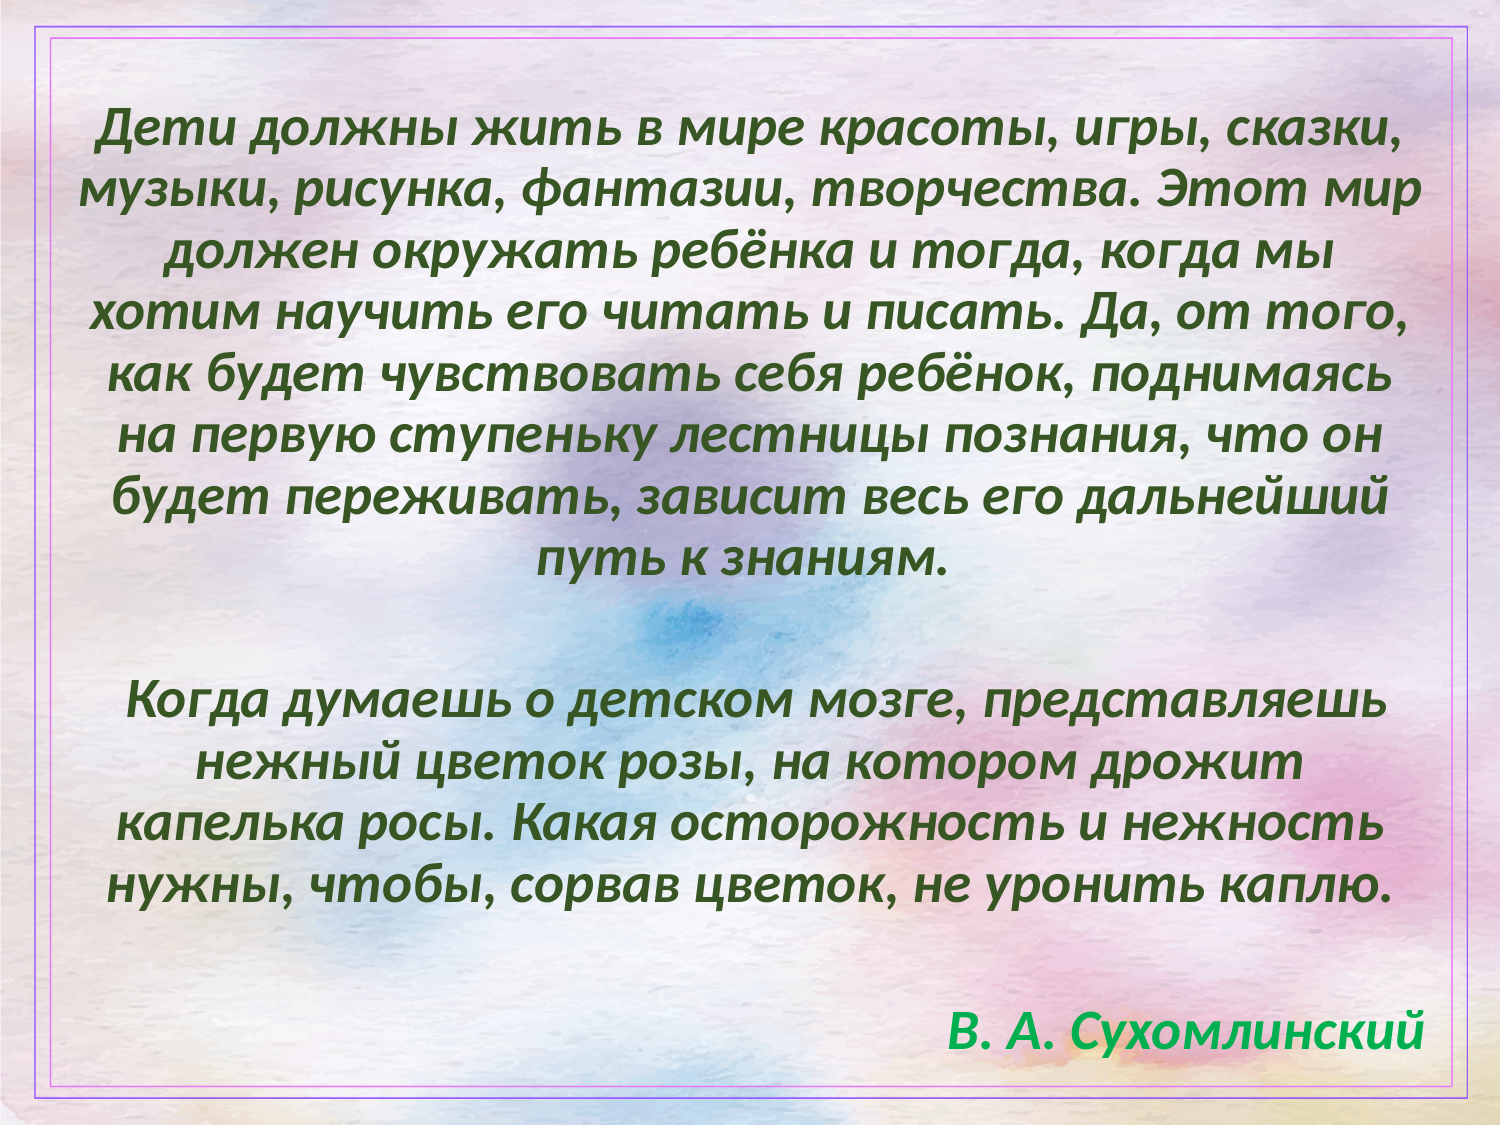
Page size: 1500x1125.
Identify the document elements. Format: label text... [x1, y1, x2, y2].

list Дети должны жить в мире красоты, игры, сказки, музыки, рисунка, фантазии, творчества. Этот мир должен окружать ребёнка и тогда, когда мы хотим научить его читать и писать. Да, от того, как будет чувствовать себя ребёнок, поднимаясь на первую ступеньку лестницы познания, что он будет переживать, зависит весь его дальнейший путь к знаниям. Когда думаешь о детском мозге, представляешь нежный цветок розы, на котором дрожит капелька росы. Какая осторожность и нежность нужны, чтобы, сорвав цветок, не уронить каплю. В. А. Сухомлинский [59, 88, 1441, 1074]
picture [0, 0, 1500, 1125]
